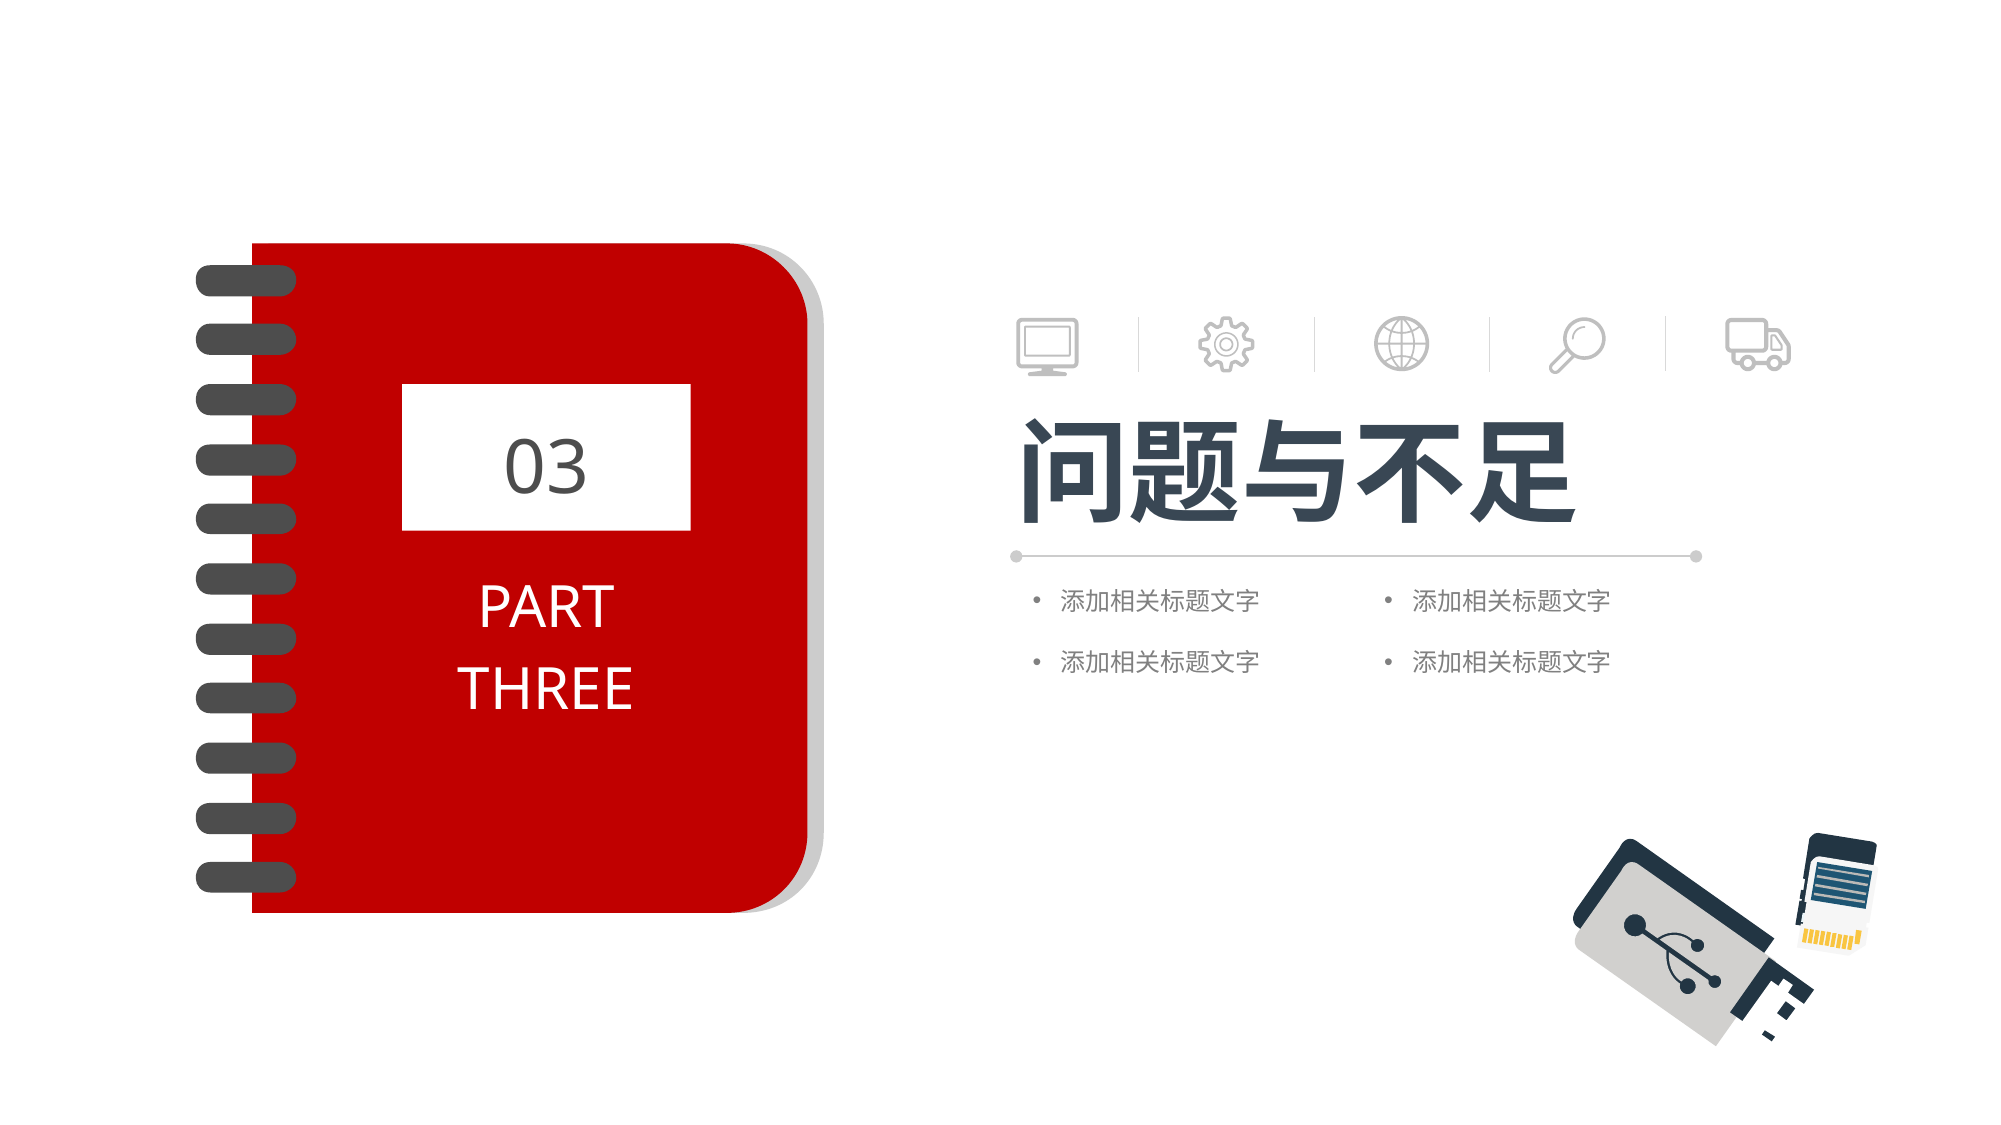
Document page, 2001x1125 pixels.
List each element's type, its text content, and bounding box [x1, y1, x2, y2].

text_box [1725, 317, 1791, 372]
text_box [1374, 316, 1430, 372]
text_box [1016, 317, 1079, 377]
text_box 添加相关标题文字 [1369, 639, 1628, 685]
text_box 添加相关标题文字 [1017, 639, 1276, 685]
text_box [195, 243, 824, 913]
text_box 添加相关标题文字 [1369, 578, 1628, 623]
text_box 问题与不足 [1016, 400, 1750, 536]
text_box 添加相关标题文字 [1017, 578, 1276, 623]
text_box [1198, 316, 1255, 373]
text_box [1548, 317, 1606, 374]
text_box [1567, 832, 1879, 1068]
